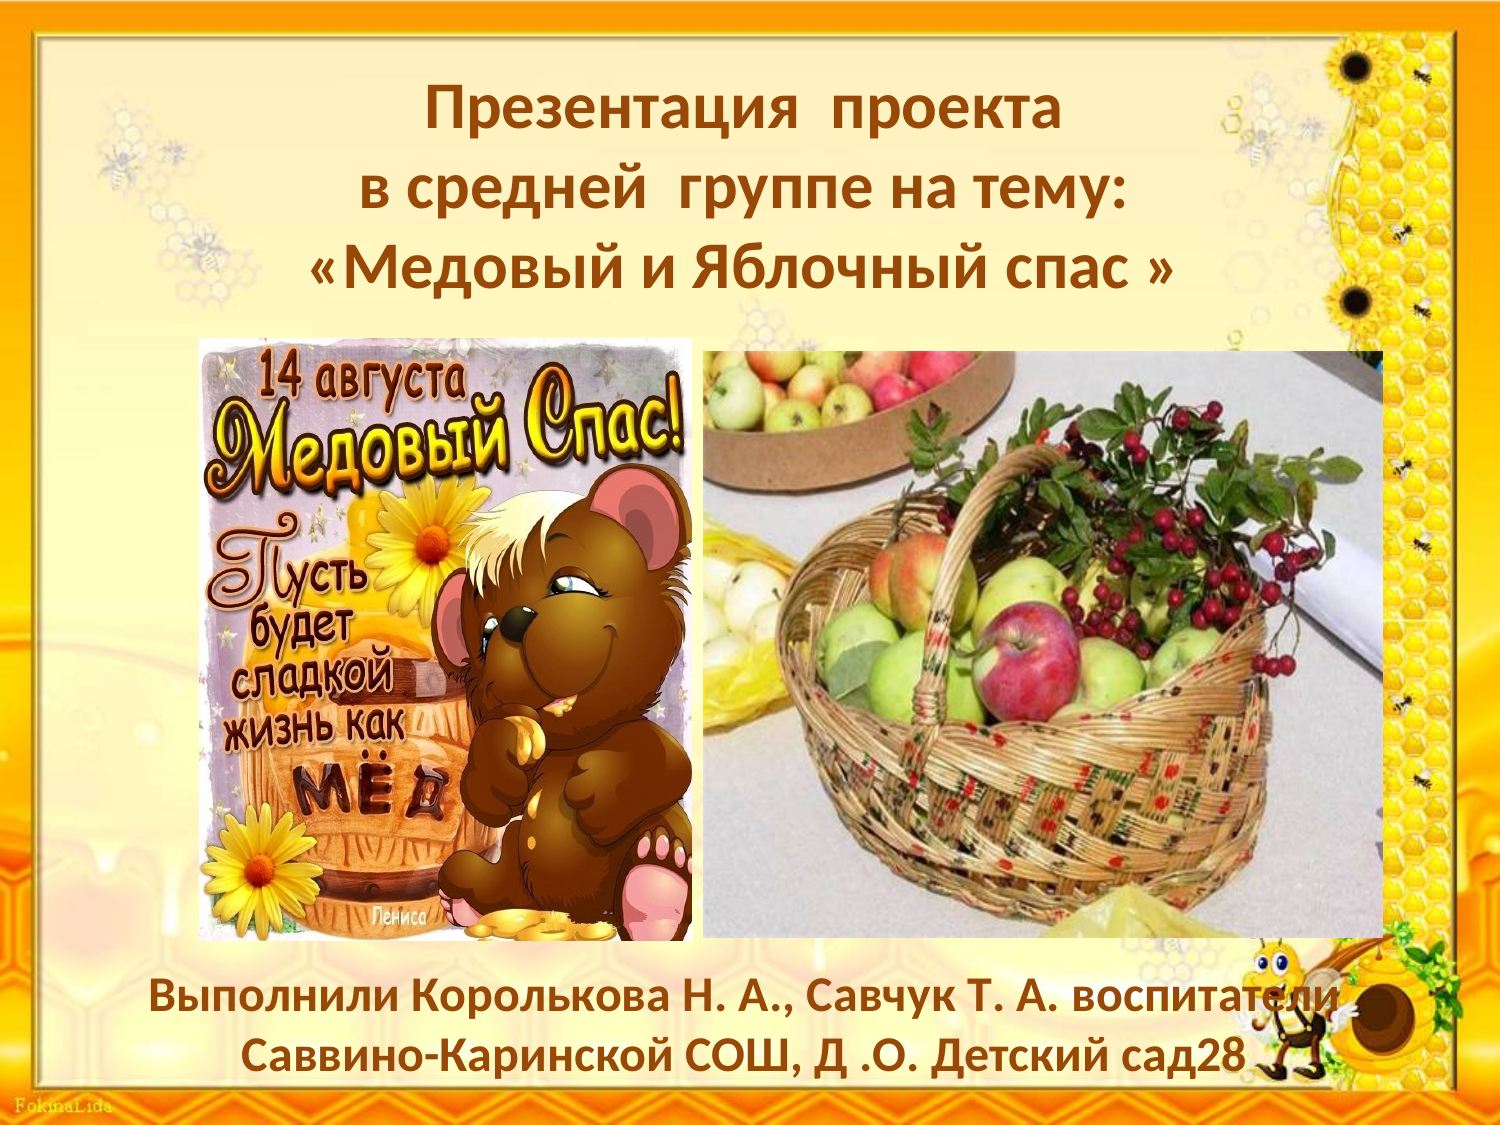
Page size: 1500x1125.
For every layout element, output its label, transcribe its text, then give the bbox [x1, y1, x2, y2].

text_box Презентация проекта в средней группе на тему: «Медовый и Яблочный спас » Выполнили Королькова Н. А., Савчук Т. А. воспитатели Саввино-Каринской СОШ, Д .О. Детский сад28 [64, 54, 1424, 1090]
picture [0, 0, 1500, 1125]
